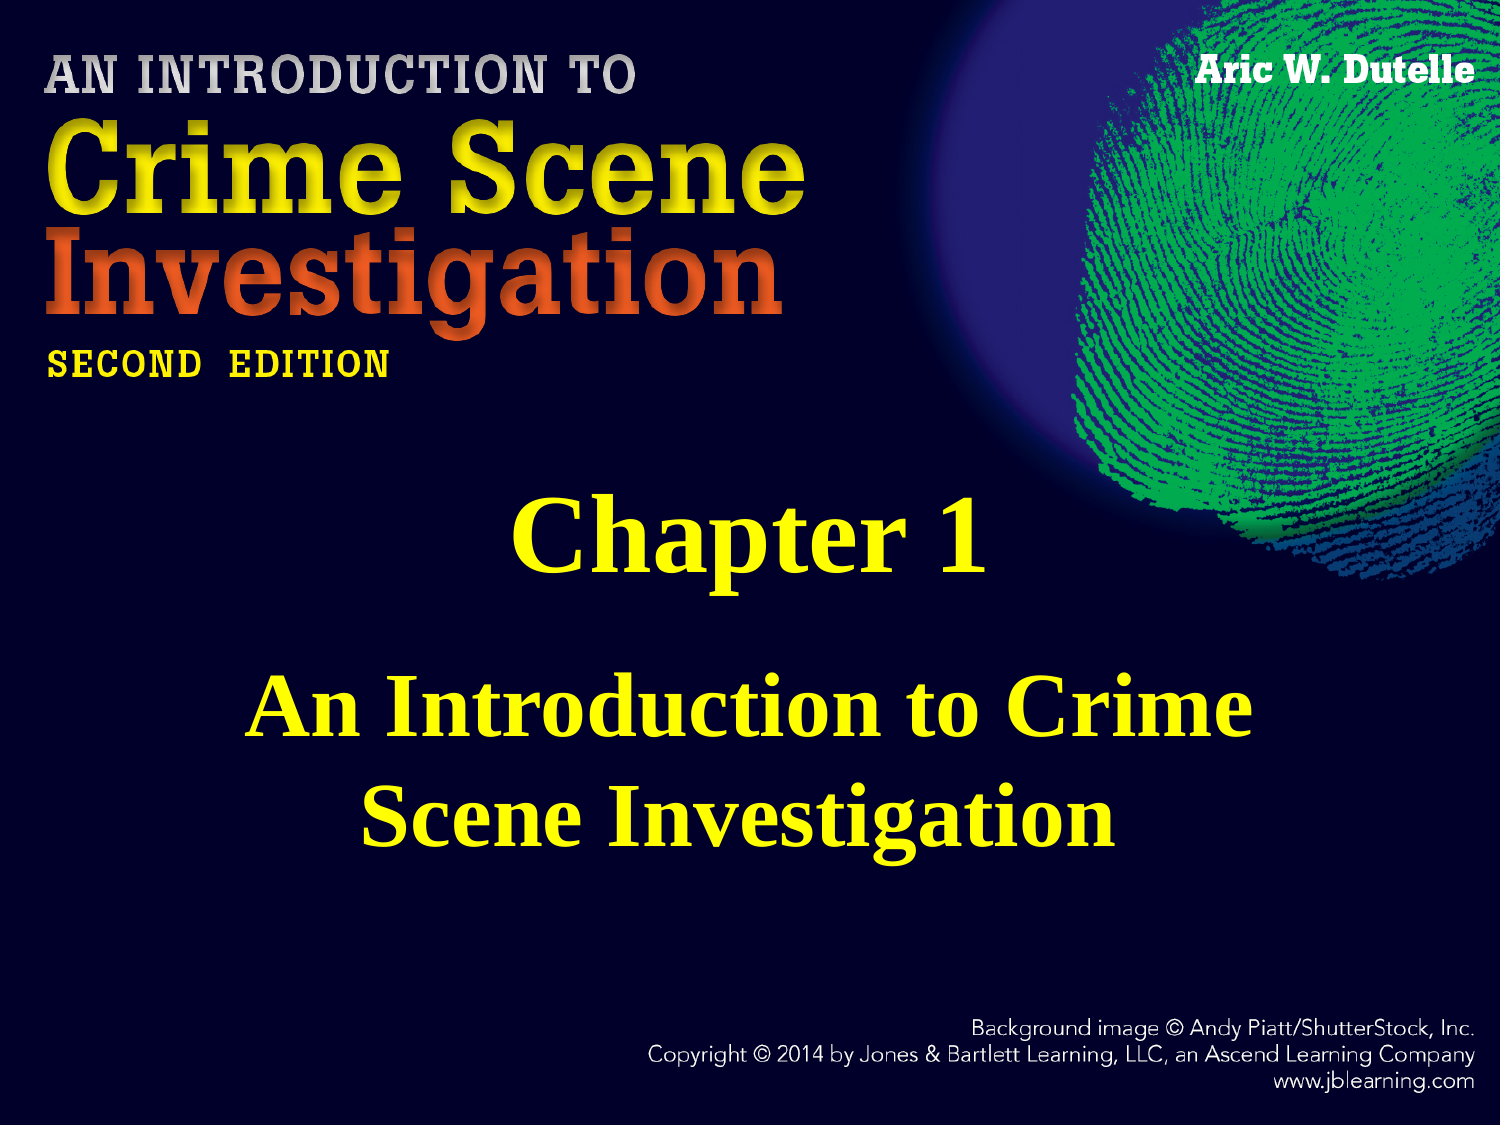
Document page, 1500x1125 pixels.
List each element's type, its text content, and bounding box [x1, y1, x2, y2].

title Chapter 1 [112, 406, 1388, 649]
subtitle An Introduction to Crime Scene Investigation [225, 637, 1275, 925]
picture [0, 0, 1500, 1125]
